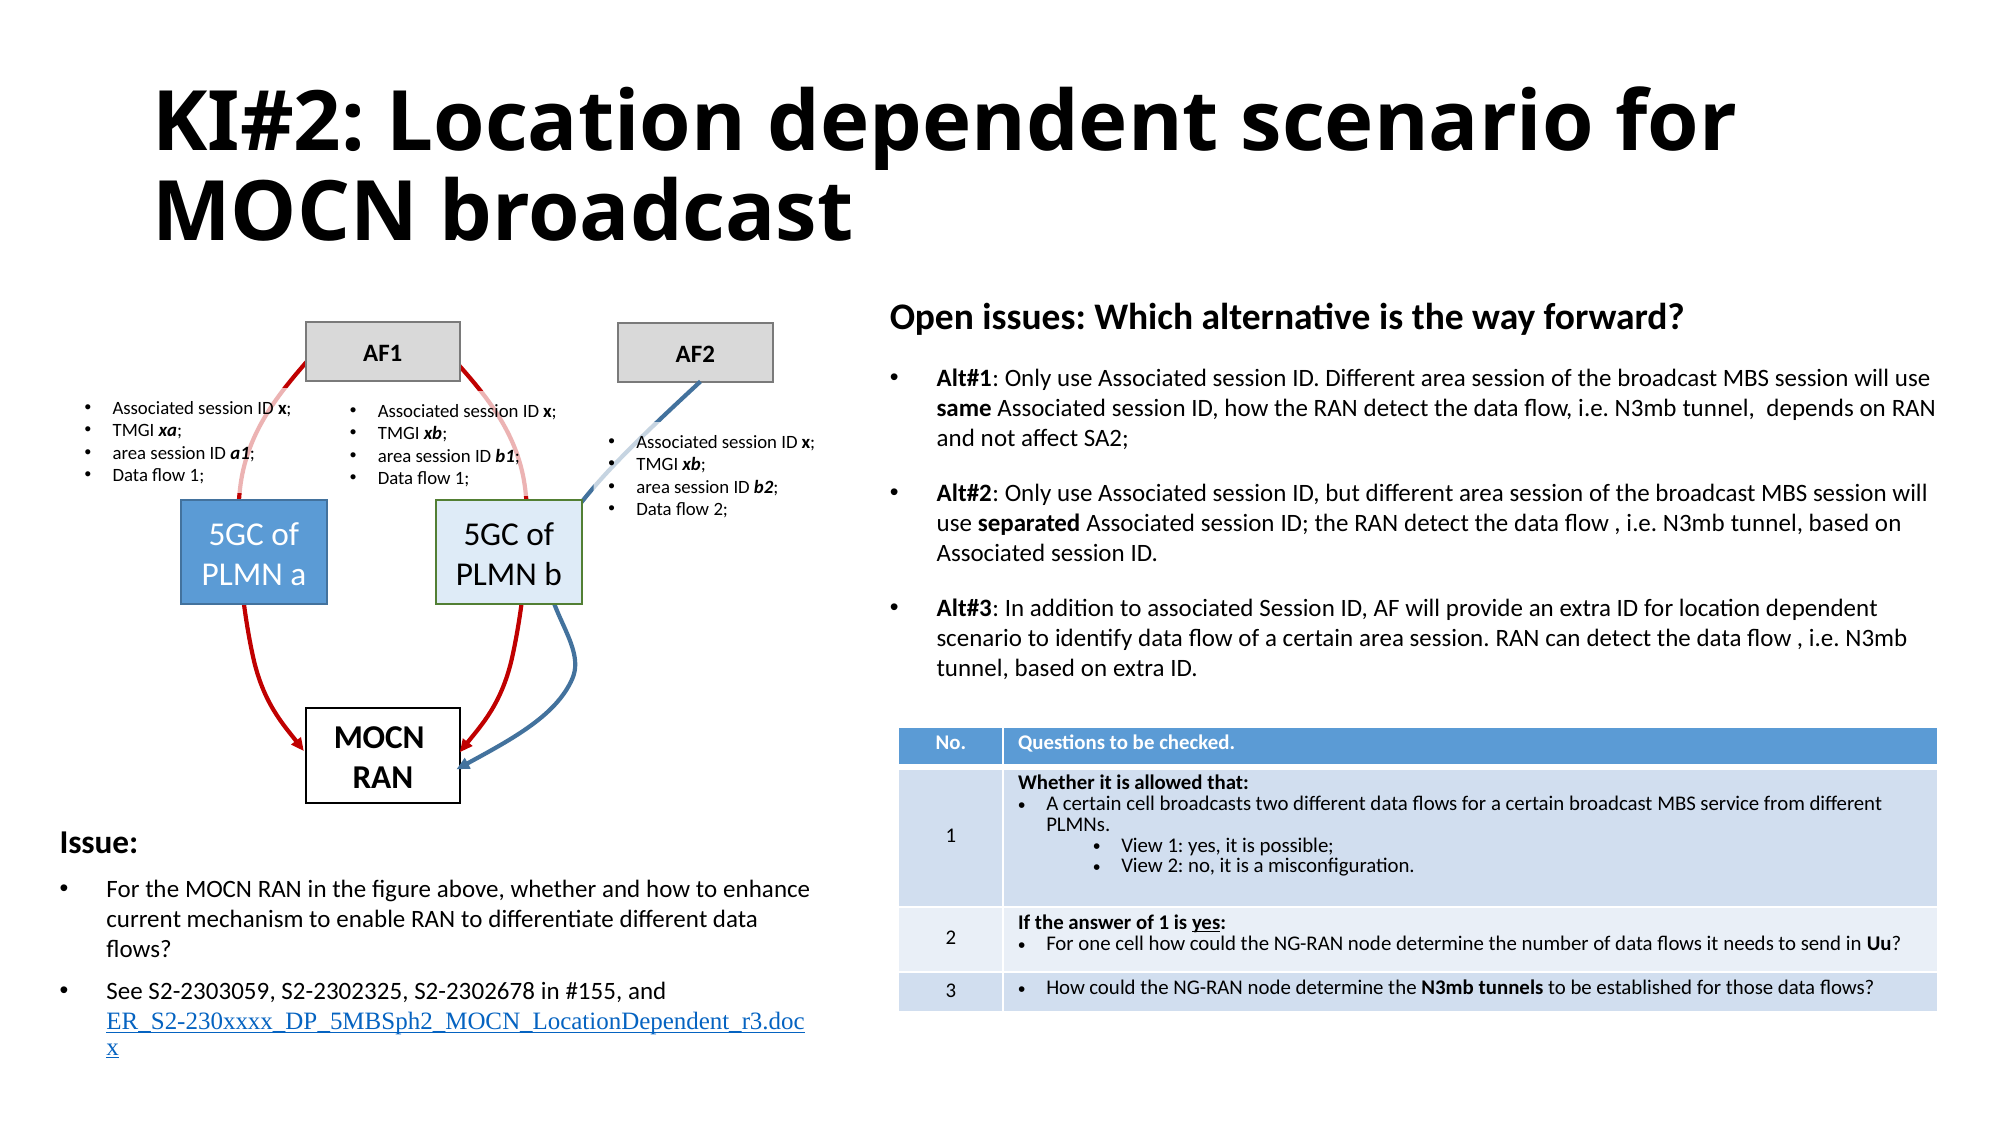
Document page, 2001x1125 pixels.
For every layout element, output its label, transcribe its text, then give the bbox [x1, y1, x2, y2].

title KI#2: Location dependent scenario for MOCN broadcast [137, 59, 1863, 278]
text_box Issue: For the MOCN RAN in the figure above, whether and how to enhance current mechanism to enable RAN to differentiate different data flows? See S2-2303059, S2-2302325, S2-2302678 in #155, and ER_S2-230xxxx_DP_5MBSph2_MOCN_LocationDependent_r3.docx [44, 812, 831, 1043]
table_header No. [899, 728, 1002, 764]
table_cell Whether it is allowed that: A certain cell broadcasts two different data flows for a certain broadcast MBS service from different PLMNs. View 1: yes, it is possible; View 2: no, it is a misconfiguration. [1004, 770, 1937, 906]
table_cell 2 [899, 908, 1002, 971]
table_cell If the answer of 1 is yes: For one cell how could the NG-RAN node determine the number of data flows it needs to send in Uu? [1004, 908, 1937, 971]
table_cell 1 [899, 770, 1002, 906]
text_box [69, 321, 832, 804]
text_box Open issues: Which alternative is the way forward? Alt#1: Only use Associated session ID. Different area session of the broadcast MBS session will use same Associated session ID, how the RAN detect the data flow, i.e. N3mb tunnel, depends on RAN and not affect SA2; Alt#2: Only use Associated session ID, but different area session of the broadcast MBS session will use separated Associated session ID; the RAN detect the data flow , i.e. N3mb tunnel, based on Associated session ID. Alt#3: In addition to associated Session ID, AF will provide an extra ID for location dependent scenario to identify data flow of a certain area session. RAN can detect the data flow , i.e. N3mb tunnel, based on extra ID. [875, 284, 1958, 689]
table_cell How could the NG-RAN node determine the N3mb tunnels to be established for those data flows? [1004, 973, 1937, 1011]
table_cell 3 [899, 973, 1002, 1011]
table_header Questions to be checked. [1004, 728, 1937, 764]
